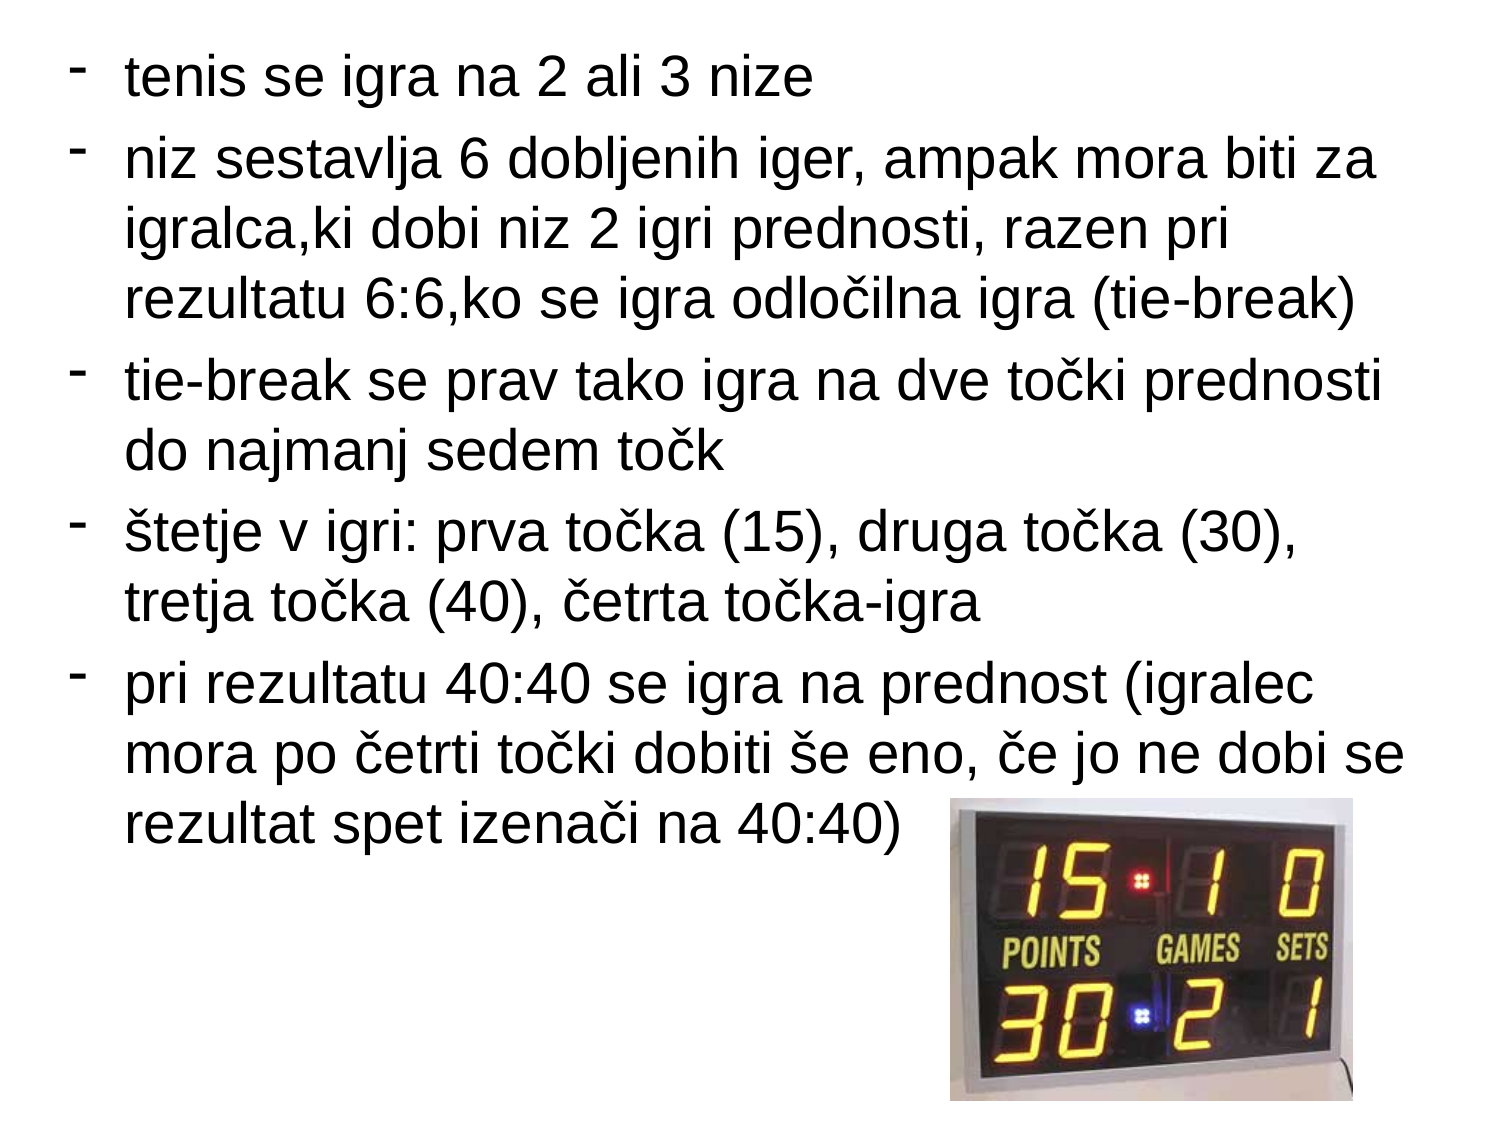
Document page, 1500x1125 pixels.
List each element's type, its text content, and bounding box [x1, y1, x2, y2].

picture [950, 798, 1353, 1101]
list tenis se igra na 2 ali 3 nize niz sestavlja 6 dobljenih iger, ampak mora biti za igralca,ki dobi niz 2 igri prednosti, razen pri rezultatu 6:6,ko se igra odločilna igra (tie-break) tie-break se prav tako igra na dve točki prednosti do najmanj sedem točk štetje v igri: prva točka (15), druga točka (30), tretja točka (40), četrta točka-igra pri rezultatu 40:40 se igra na prednost (igralec mora po četrti točki dobiti še eno, če jo ne dobi se rezultat spet izenači na 40:40) [53, 31, 1425, 1005]
